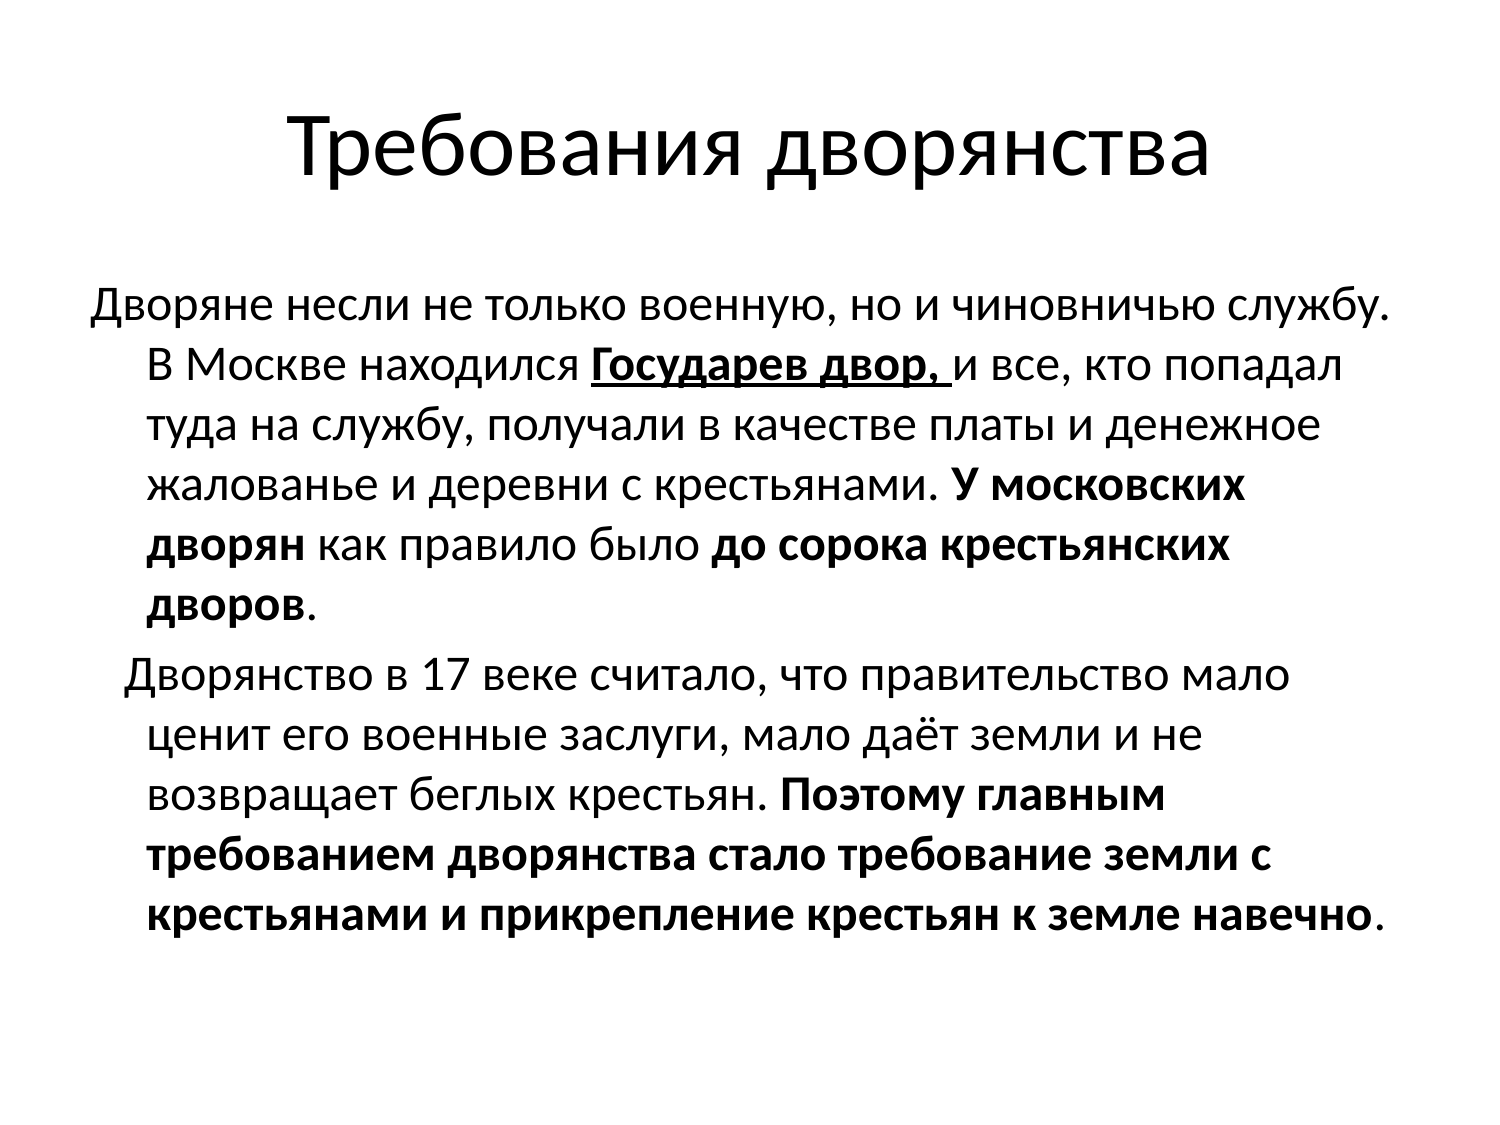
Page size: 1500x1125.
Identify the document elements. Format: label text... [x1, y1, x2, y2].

list Дворяне несли не только военную, но и чиновничью службу. В Москве находился Государев двор, и все, кто попадал туда на службу, получали в качестве платы и денежное жалованье и деревни с крестьянами. У московских дворян как правило было до сорока крестьянских дворов. Дворянство в 17 веке считало, что правительство мало ценит его военные заслуги, мало даёт земли и не возвращает беглых крестьян. Поэтому главным требованием дворянства стало требование земли с крестьянами и прикрепление крестьян к земле навечно. [75, 262, 1425, 1005]
title Требования дворянства [75, 45, 1425, 233]
